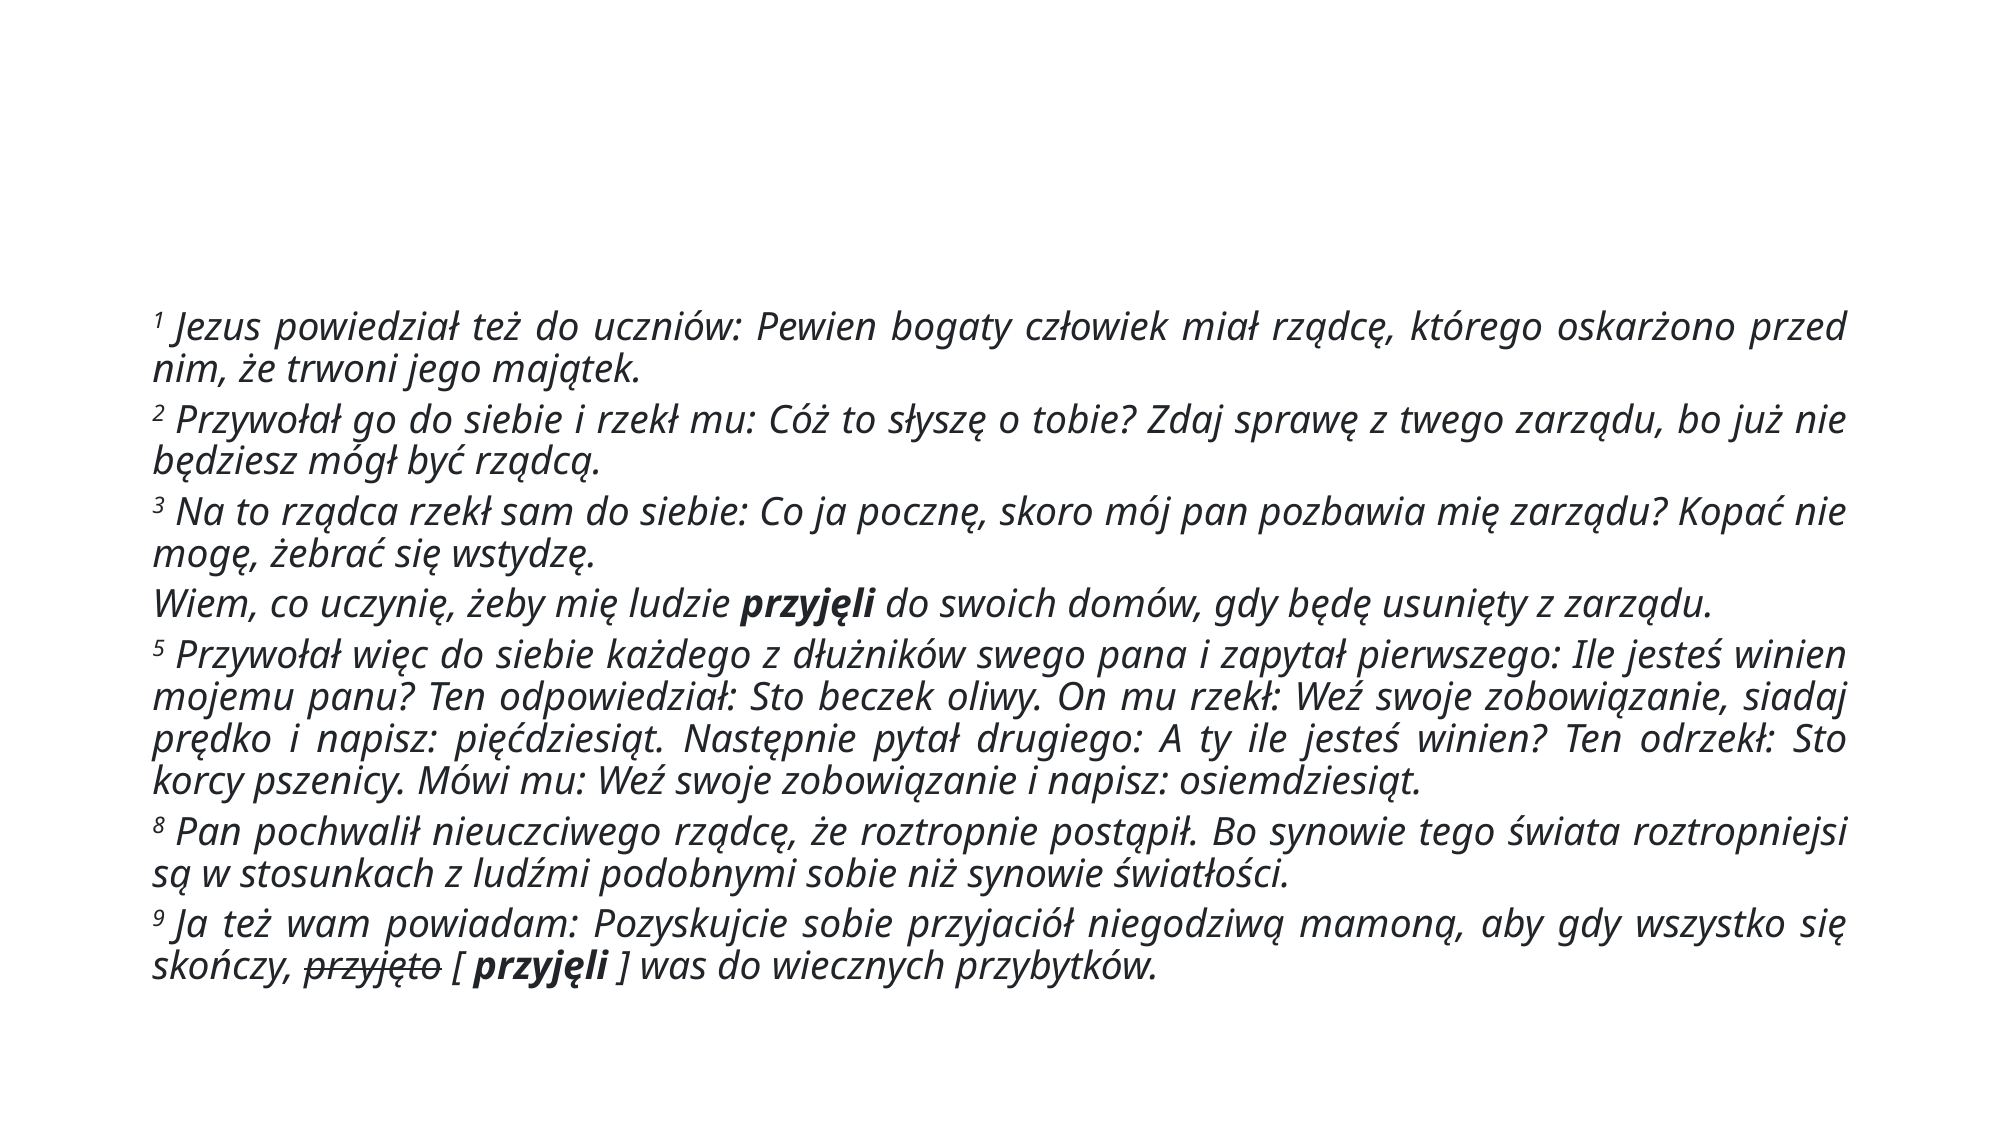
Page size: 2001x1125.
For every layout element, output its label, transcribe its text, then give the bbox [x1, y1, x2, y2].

list 1 Jezus powiedział też do uczniów: Pewien bogaty człowiek miał rządcę, którego oskarżono przed nim, że trwoni jego majątek. 2 Przywołał go do siebie i rzekł mu: Cóż to słyszę o tobie? Zdaj sprawę z twego zarządu, bo już nie będziesz mógł być rządcą. 3 Na to rządca rzekł sam do siebie: Co ja pocznę, skoro mój pan pozbawia mię zarządu? Kopać nie mogę, żebrać się wstydzę. Wiem, co uczynię, żeby mię ludzie przyjęli do swoich domów, gdy będę usunięty z zarządu. 5 Przywołał więc do siebie każdego z dłużników swego pana i zapytał pierwszego: Ile jesteś winien mojemu panu? Ten odpowiedział: Sto beczek oliwy. On mu rzekł: Weź swoje zobowiązanie, siadaj prędko i napisz: pięćdziesiąt. Następnie pytał drugiego: A ty ile jesteś winien? Ten odrzekł: Sto korcy pszenicy. Mówi mu: Weź swoje zobowiązanie i napisz: osiemdziesiąt. 8 Pan pochwalił nieuczciwego rządcę, że roztropnie postąpił. Bo synowie tego świata roztropniejsi są w stosunkach z ludźmi podobnymi sobie niż synowie światłości. 9 Ja też wam powiadam: Pozyskujcie sobie przyjaciół niegodziwą mamoną, aby gdy wszystko się skończy, przyjęto [ przyjęli ] was do wiecznych przybytków. [137, 299, 1863, 1014]
